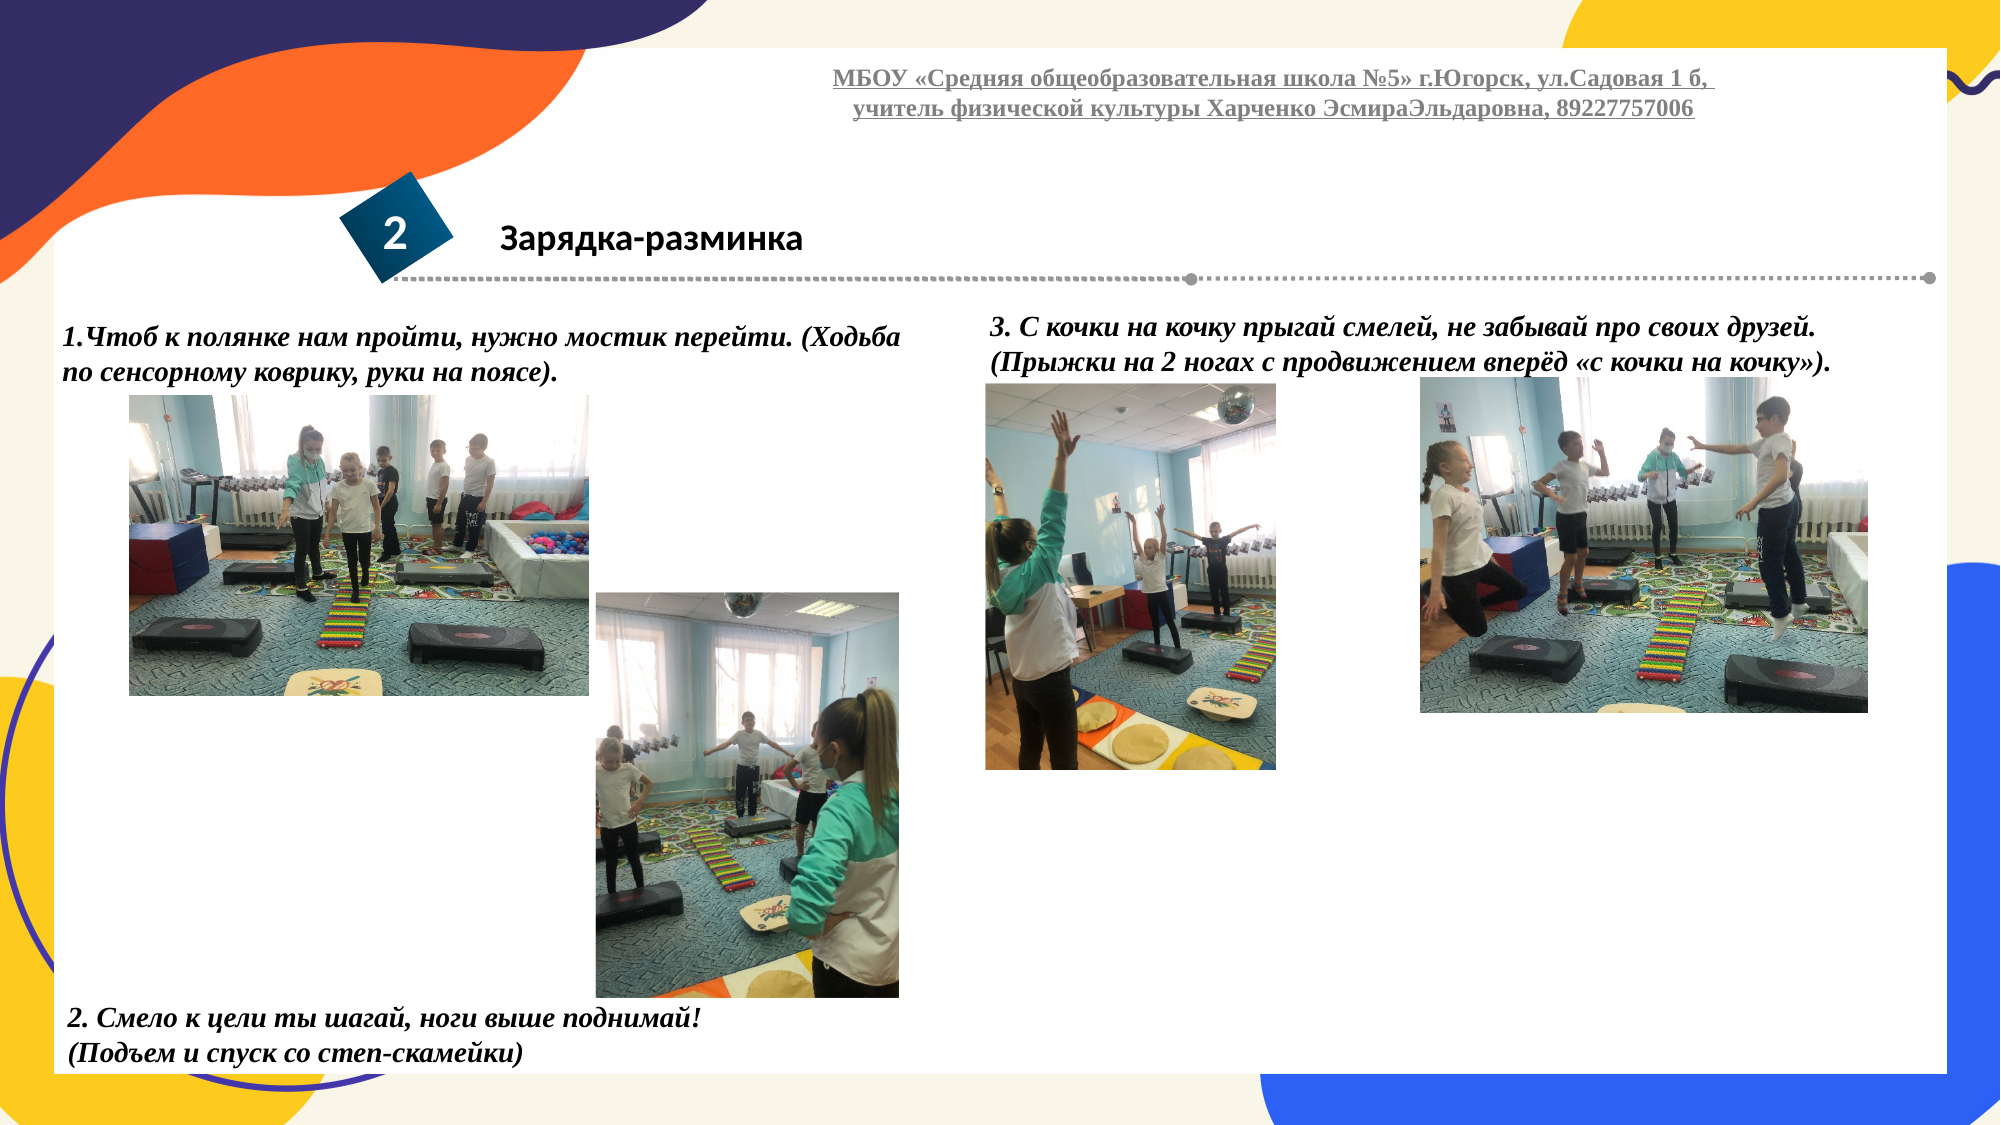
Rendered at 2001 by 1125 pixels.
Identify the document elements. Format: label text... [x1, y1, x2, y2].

text_box 2. Смело к цели ты шагай, ноги выше поднимай! (Подъем и спуск со степ-скамейки) [52, 990, 927, 1076]
text_box 3. С кочки на кочку прыгай смелей, не забывай про своих друзей. (Прыжки на 2 ногах с продвижением вперёд «с кочки на кочку»). [975, 299, 1849, 441]
picture [0, 0, 2000, 1125]
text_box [1192, 191, 1930, 279]
text_box 1.Чтоб к полянке нам пройти, нужно мостик перейти. (Ходьба по сенсорному коврику, руки на поясе). [47, 310, 921, 395]
footer МБОУ «Средняя общеобразовательная школа №5» г.Югорск, ул.Садовая 1 б, учитель физической культуры Харченко ЭсмираЭльдаровна, 89227757006 [547, 76, 2000, 137]
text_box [353, 188, 1192, 280]
